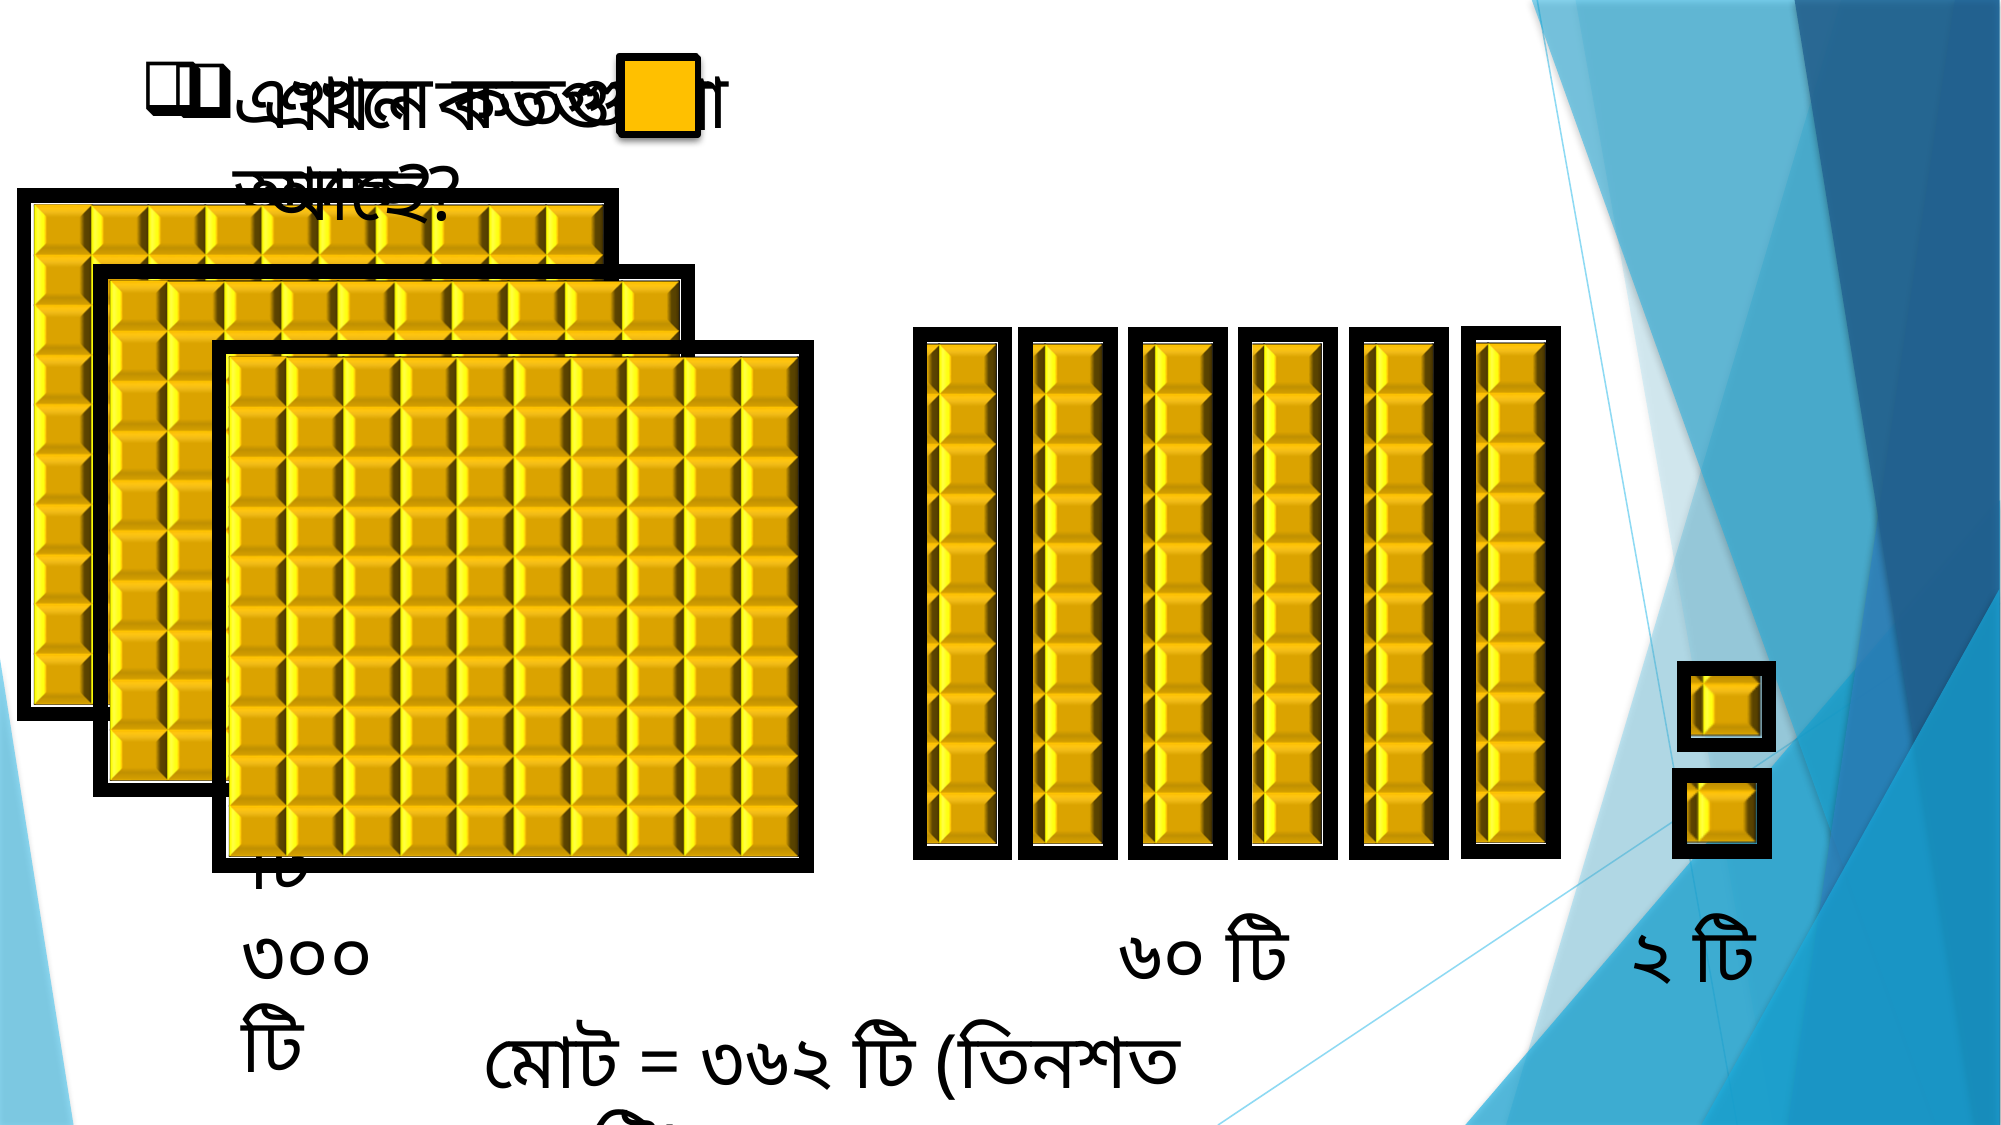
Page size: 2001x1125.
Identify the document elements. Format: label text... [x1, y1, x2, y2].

text_box মোট = ৩৬২ টি (তিনশত বাষট্টি) [468, 1005, 1272, 1125]
text_box ৬০ টি [1103, 899, 1317, 1005]
picture [1363, 341, 1435, 847]
picture [1475, 339, 1547, 845]
picture [30, 202, 800, 859]
picture [1690, 675, 1763, 739]
picture [926, 341, 999, 847]
picture [1142, 341, 1214, 847]
text_box ২ টি [1615, 899, 1829, 1005]
picture [1251, 341, 1324, 847]
text_box ৩০০ টি [226, 899, 440, 1095]
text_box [124, 45, 909, 153]
picture [1032, 341, 1104, 847]
picture [1686, 782, 1758, 845]
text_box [154, 47, 939, 155]
text_box ১০০ টি [234, 873, 456, 912]
